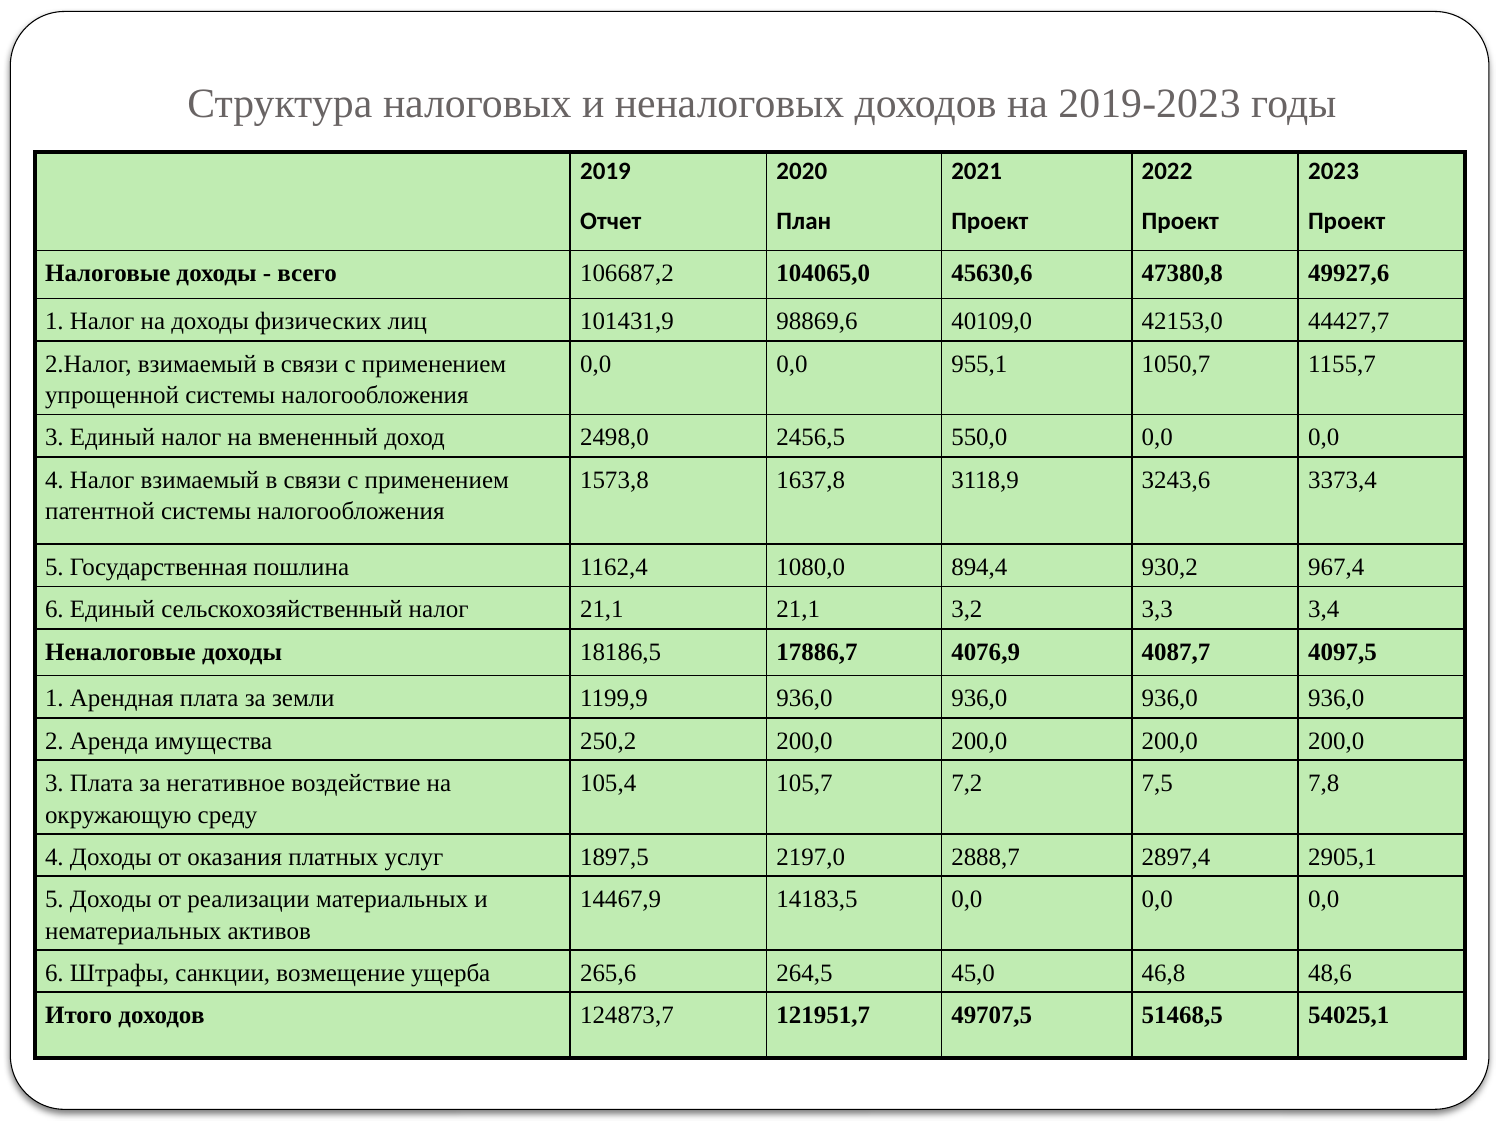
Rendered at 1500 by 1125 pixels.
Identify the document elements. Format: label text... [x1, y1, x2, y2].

table_cell 3. Плата за негативное воздействие на окружающую среду [37, 761, 569, 833]
table_cell 0,0 [767, 342, 941, 414]
table_cell 49927,6 [1299, 251, 1463, 298]
table_cell 54025,1 [1299, 993, 1463, 1056]
table_cell 0,0 [571, 342, 766, 414]
table_cell 1155,7 [1299, 342, 1463, 414]
table_cell 894,4 [942, 545, 1131, 586]
table_cell 14467,9 [571, 877, 766, 949]
table_cell 46,8 [1133, 951, 1297, 991]
table_cell 7,5 [1133, 761, 1297, 833]
table_cell 17886,7 [767, 630, 941, 675]
title Структура налоговых и неналоговых доходов на 2019-2023 годы [23, 44, 1500, 141]
table_header 2022 Проект [1133, 154, 1297, 250]
table_cell 121951,7 [767, 993, 941, 1056]
table_header 2019 Отчет [571, 154, 766, 250]
table_cell 0,0 [1299, 415, 1463, 456]
table_cell 550,0 [942, 415, 1131, 456]
table_cell 1573,8 [571, 458, 766, 543]
table_cell 936,0 [1133, 676, 1297, 717]
table_cell 250,2 [571, 719, 766, 759]
table_cell 0,0 [1133, 415, 1297, 456]
table_cell 2456,5 [767, 415, 941, 456]
table_cell 14183,5 [767, 877, 941, 949]
table_cell 42153,0 [1133, 299, 1297, 340]
table_cell 1199,9 [571, 676, 766, 717]
table_cell 6. Штрафы, санкции, возмещение ущерба [37, 951, 569, 991]
table_cell 98869,6 [767, 299, 941, 340]
table_cell 2197,0 [767, 835, 941, 875]
table_cell 930,2 [1133, 545, 1297, 586]
table_cell 47380,8 [1133, 251, 1297, 298]
table_cell 936,0 [767, 676, 941, 717]
table_cell 51468,5 [1133, 993, 1297, 1056]
table_cell 3. Единый налог на вмененный доход [37, 415, 569, 456]
table_cell 3,2 [942, 587, 1131, 628]
table_cell 4087,7 [1133, 630, 1297, 675]
table_cell 2. Аренда имущества [37, 719, 569, 759]
table_cell 45630,6 [942, 251, 1131, 298]
table_cell 3,3 [1133, 587, 1297, 628]
table_cell 45,0 [942, 951, 1131, 991]
table_cell 104065,0 [767, 251, 941, 298]
table_cell 1162,4 [571, 545, 766, 586]
table_cell 4097,5 [1299, 630, 1463, 675]
table_cell 200,0 [767, 719, 941, 759]
table_cell 105,4 [571, 761, 766, 833]
table_cell 4. Налог взимаемый в связи с применением патентной системы налогообложения [37, 458, 569, 543]
table_cell 0,0 [1299, 877, 1463, 949]
table_cell 1. Налог на доходы физических лиц [37, 299, 569, 340]
table_cell 21,1 [571, 587, 766, 628]
table_cell 200,0 [942, 719, 1131, 759]
table_cell 44427,7 [1299, 299, 1463, 340]
table_cell 106687,2 [571, 251, 766, 298]
table_cell 264,5 [767, 951, 941, 991]
table_cell 7,8 [1299, 761, 1463, 833]
table_cell 5. Доходы от реализации материальных и нематериальных активов [37, 877, 569, 949]
table_cell 1. Арендная плата за земли [37, 676, 569, 717]
table_cell 3373,4 [1299, 458, 1463, 543]
table_cell 2905,1 [1299, 835, 1463, 875]
table_cell 4076,9 [942, 630, 1131, 675]
table_cell 3,4 [1299, 587, 1463, 628]
table_cell 1050,7 [1133, 342, 1297, 414]
table_cell 48,6 [1299, 951, 1463, 991]
table_cell 101431,9 [571, 299, 766, 340]
table_cell 265,6 [571, 951, 766, 991]
table_cell 7,2 [942, 761, 1131, 833]
table_cell 967,4 [1299, 545, 1463, 586]
table_cell Итого доходов [37, 993, 569, 1056]
table_header [37, 154, 569, 250]
table_header 2020 План [767, 154, 941, 250]
table_cell 936,0 [942, 676, 1131, 717]
table_cell 2888,7 [942, 835, 1131, 875]
table_cell 200,0 [1299, 719, 1463, 759]
table_cell 5. Государственная пошлина [37, 545, 569, 586]
table_cell Налоговые доходы - всего [37, 251, 569, 298]
table_header 2023 Проект [1299, 154, 1463, 250]
table_header 2021 Проект [942, 154, 1131, 250]
table_cell 936,0 [1299, 676, 1463, 717]
table_cell 4. Доходы от оказания платных услуг [37, 835, 569, 875]
table_cell 49707,5 [942, 993, 1131, 1056]
table_cell 1080,0 [767, 545, 941, 586]
table_cell 0,0 [942, 877, 1131, 949]
table_cell 6. Единый сельскохозяйственный налог [37, 587, 569, 628]
table_cell 955,1 [942, 342, 1131, 414]
table_cell 3118,9 [942, 458, 1131, 543]
table_cell 2.Налог, взимаемый в связи с применением упрощенной системы налогообложения [37, 342, 569, 414]
table_cell 200,0 [1133, 719, 1297, 759]
table_cell 124873,7 [571, 993, 766, 1056]
table_cell 0,0 [1133, 877, 1297, 949]
table_cell 2498,0 [571, 415, 766, 456]
table_cell 40109,0 [942, 299, 1131, 340]
table_cell 1897,5 [571, 835, 766, 875]
table_cell 3243,6 [1133, 458, 1297, 543]
table_cell 1637,8 [767, 458, 941, 543]
table_cell 105,7 [767, 761, 941, 833]
table_cell 18186,5 [571, 630, 766, 675]
table_cell Неналоговые доходы [37, 630, 569, 675]
table_cell 21,1 [767, 587, 941, 628]
table_cell 2897,4 [1133, 835, 1297, 875]
